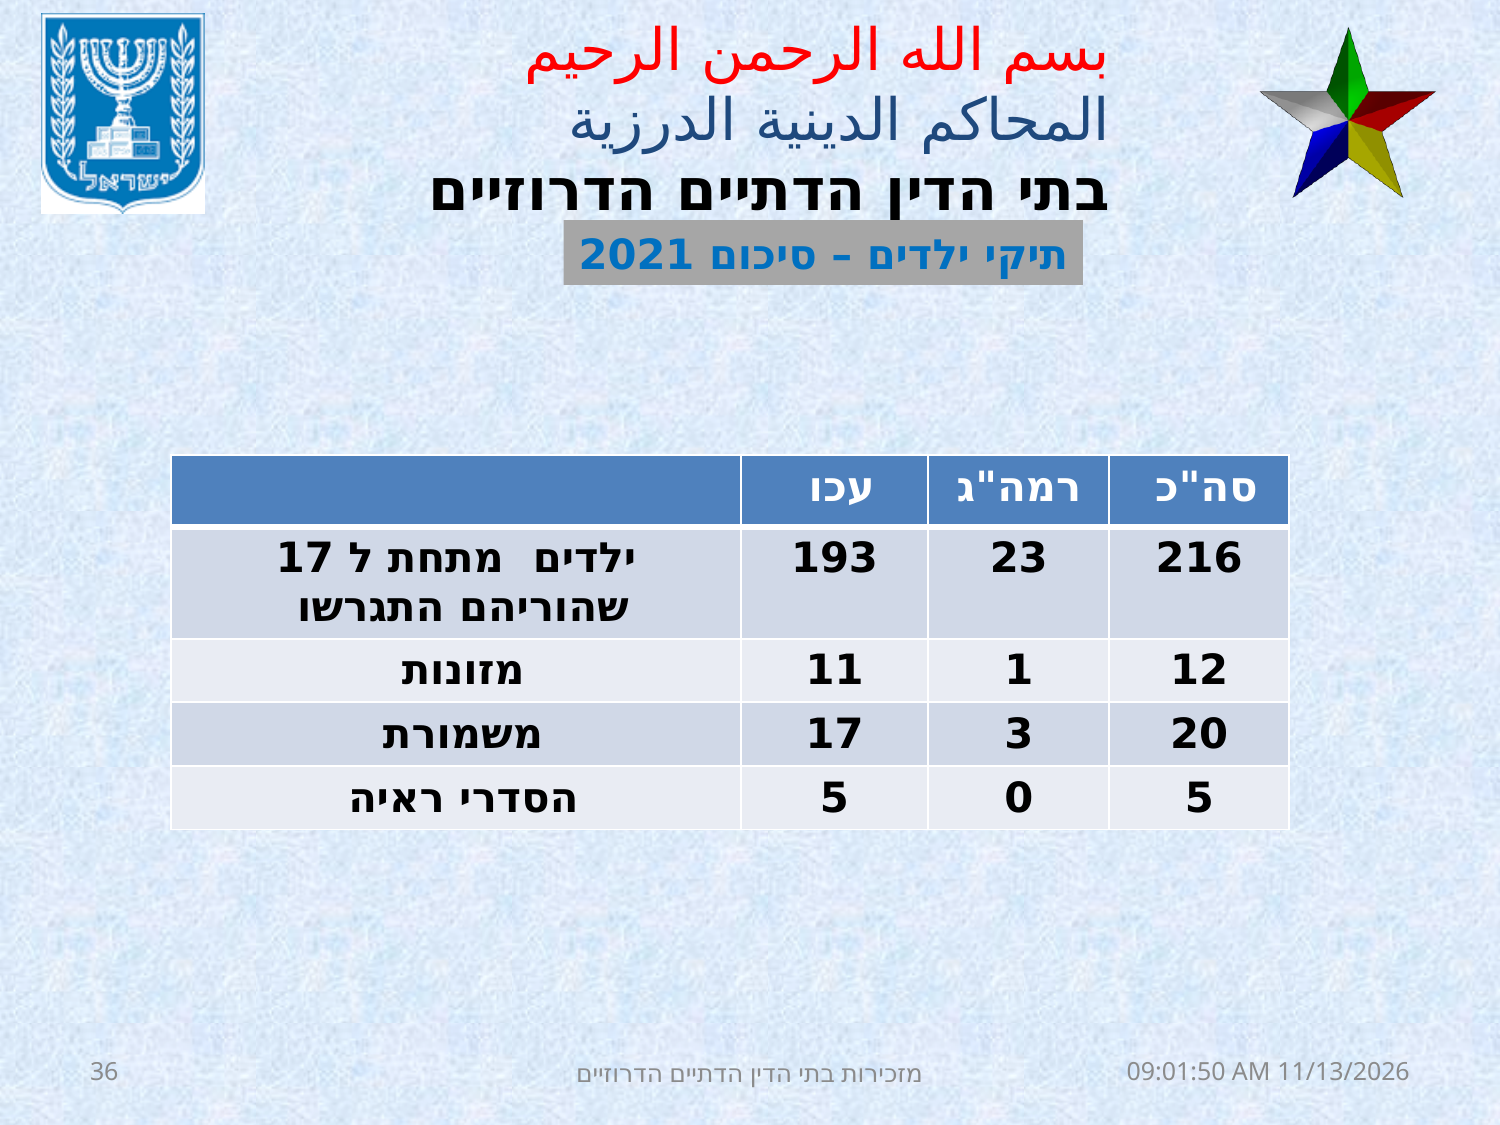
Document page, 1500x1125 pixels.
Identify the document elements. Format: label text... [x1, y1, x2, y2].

table_cell 216 [1110, 530, 1288, 638]
picture [41, 13, 205, 214]
table_cell 193 [742, 530, 927, 638]
text_box بسم الله الرحمن الرحيم المحاكم الدينية الدرزية בתי הדין הדתיים הדרוזיים [374, 4, 1125, 230]
table_cell 11 [742, 640, 927, 701]
table_cell 3 [929, 703, 1108, 765]
table_header [172, 456, 740, 524]
table_cell 12 [1110, 640, 1288, 701]
table_cell הסדרי ראיה [172, 767, 740, 829]
table_cell 23 [929, 530, 1108, 638]
table_header עכו [742, 456, 927, 524]
table_cell מזונות [172, 640, 740, 701]
table_cell משמורת [172, 703, 740, 765]
slide_number 36 [75, 1042, 425, 1103]
picture [1245, 13, 1446, 214]
text_box תיקי ילדים – סיכום 2021 [563, 220, 1083, 285]
table_cell 0 [929, 767, 1108, 829]
table_header רמה"ג [929, 456, 1108, 524]
footer מזכירות בתי הדין הדתיים הדרוזיים [512, 1042, 988, 1103]
slide_number 16 מאי, 2023 [1074, 1042, 1425, 1103]
table_cell 5 [742, 767, 927, 829]
table_cell 1 [929, 640, 1108, 701]
table_cell 20 [1110, 703, 1288, 765]
table_cell 5 [1110, 767, 1288, 829]
table_cell 17 [742, 703, 927, 765]
table_header סה"כ [1110, 456, 1288, 524]
table_cell ילדים מתחת ל 17 שהוריהם התגרשו [172, 530, 740, 638]
